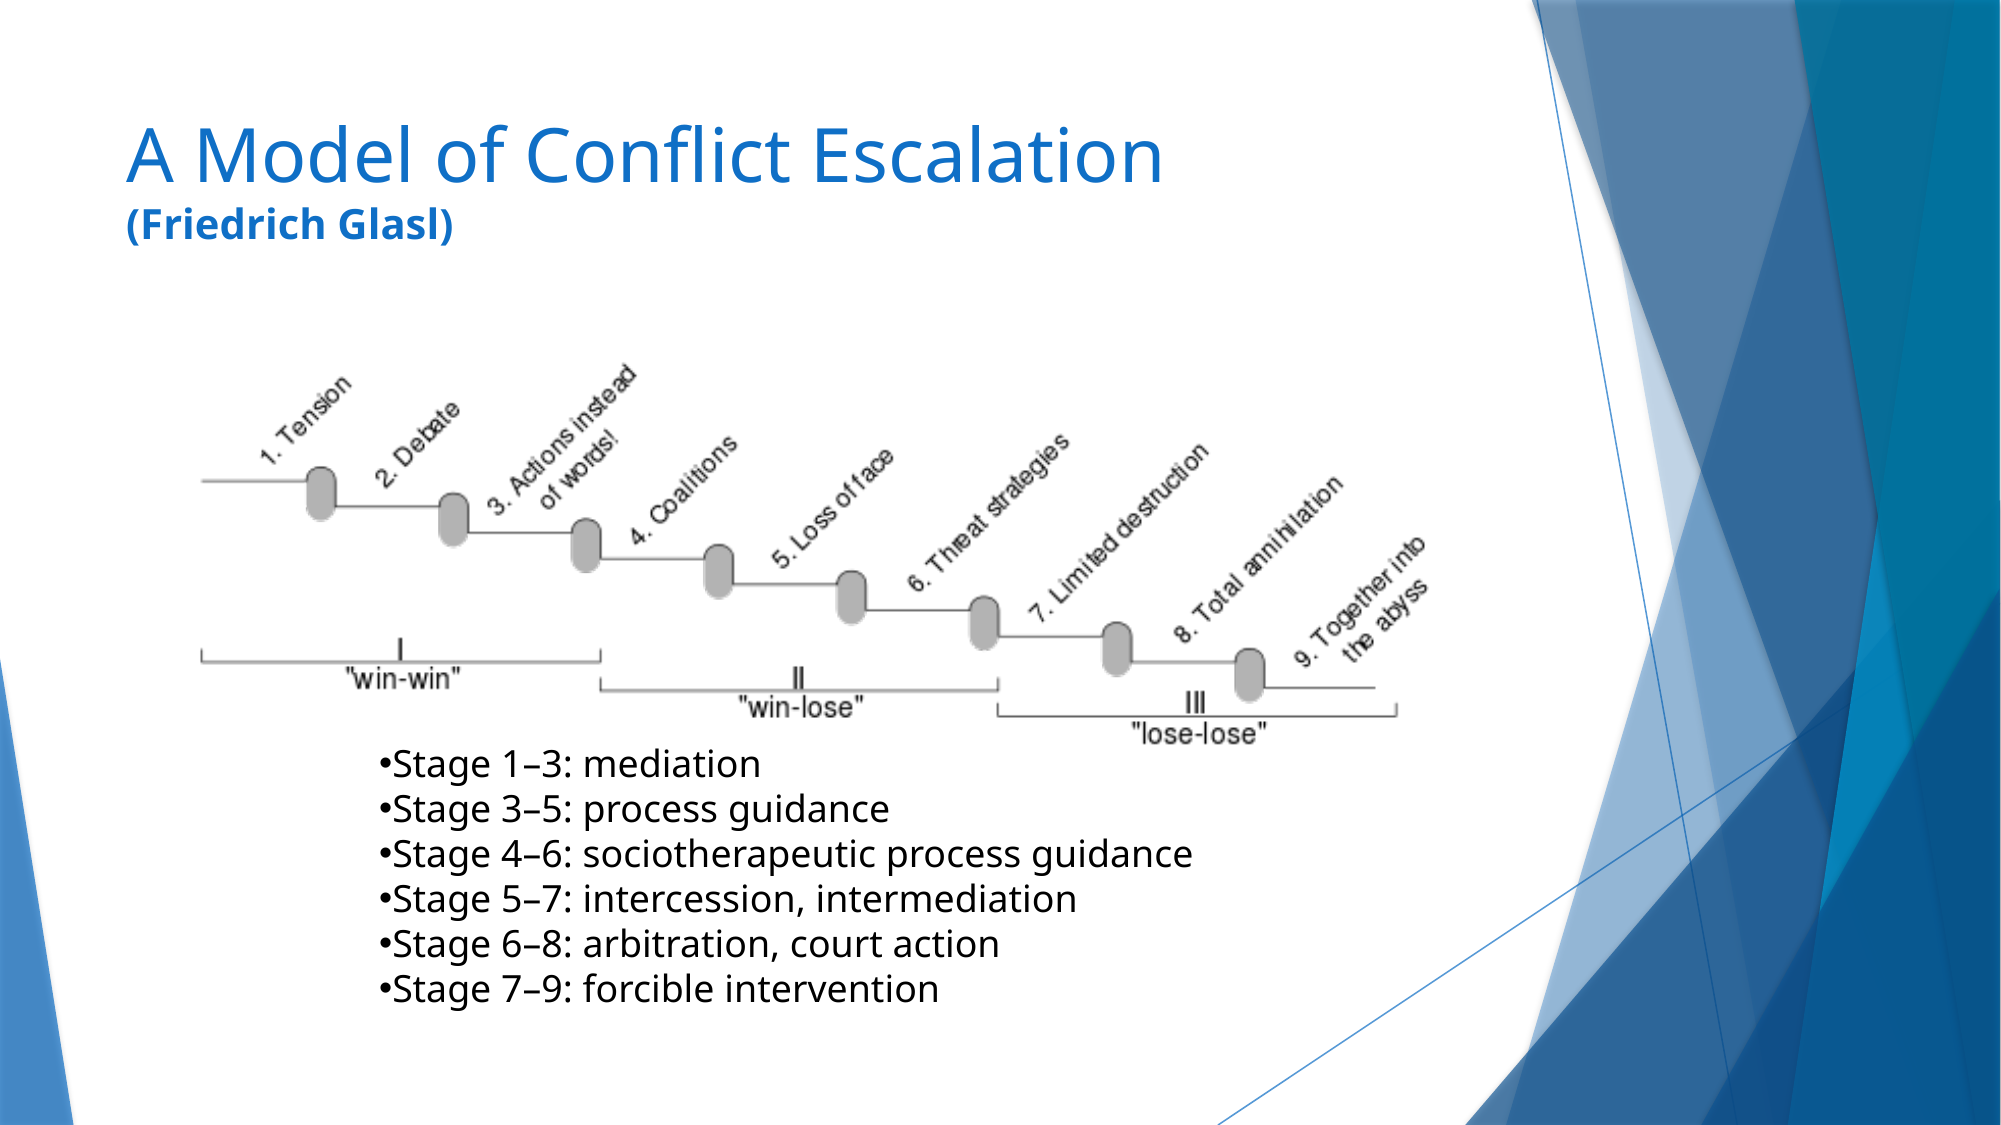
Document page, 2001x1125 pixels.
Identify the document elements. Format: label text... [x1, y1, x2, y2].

title A Model of Conflict Escalation (Friedrich Glasl) [111, 99, 1522, 317]
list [144, 316, 1489, 769]
text_box Stage 1–3: mediation Stage 3–5: process guidance Stage 4–6: sociotherapeutic process guidance Stage 5–7: intercession, intermediation Stage 6–8: arbitration, court action Stage 7–9: forcible intervention [364, 778, 1365, 1018]
